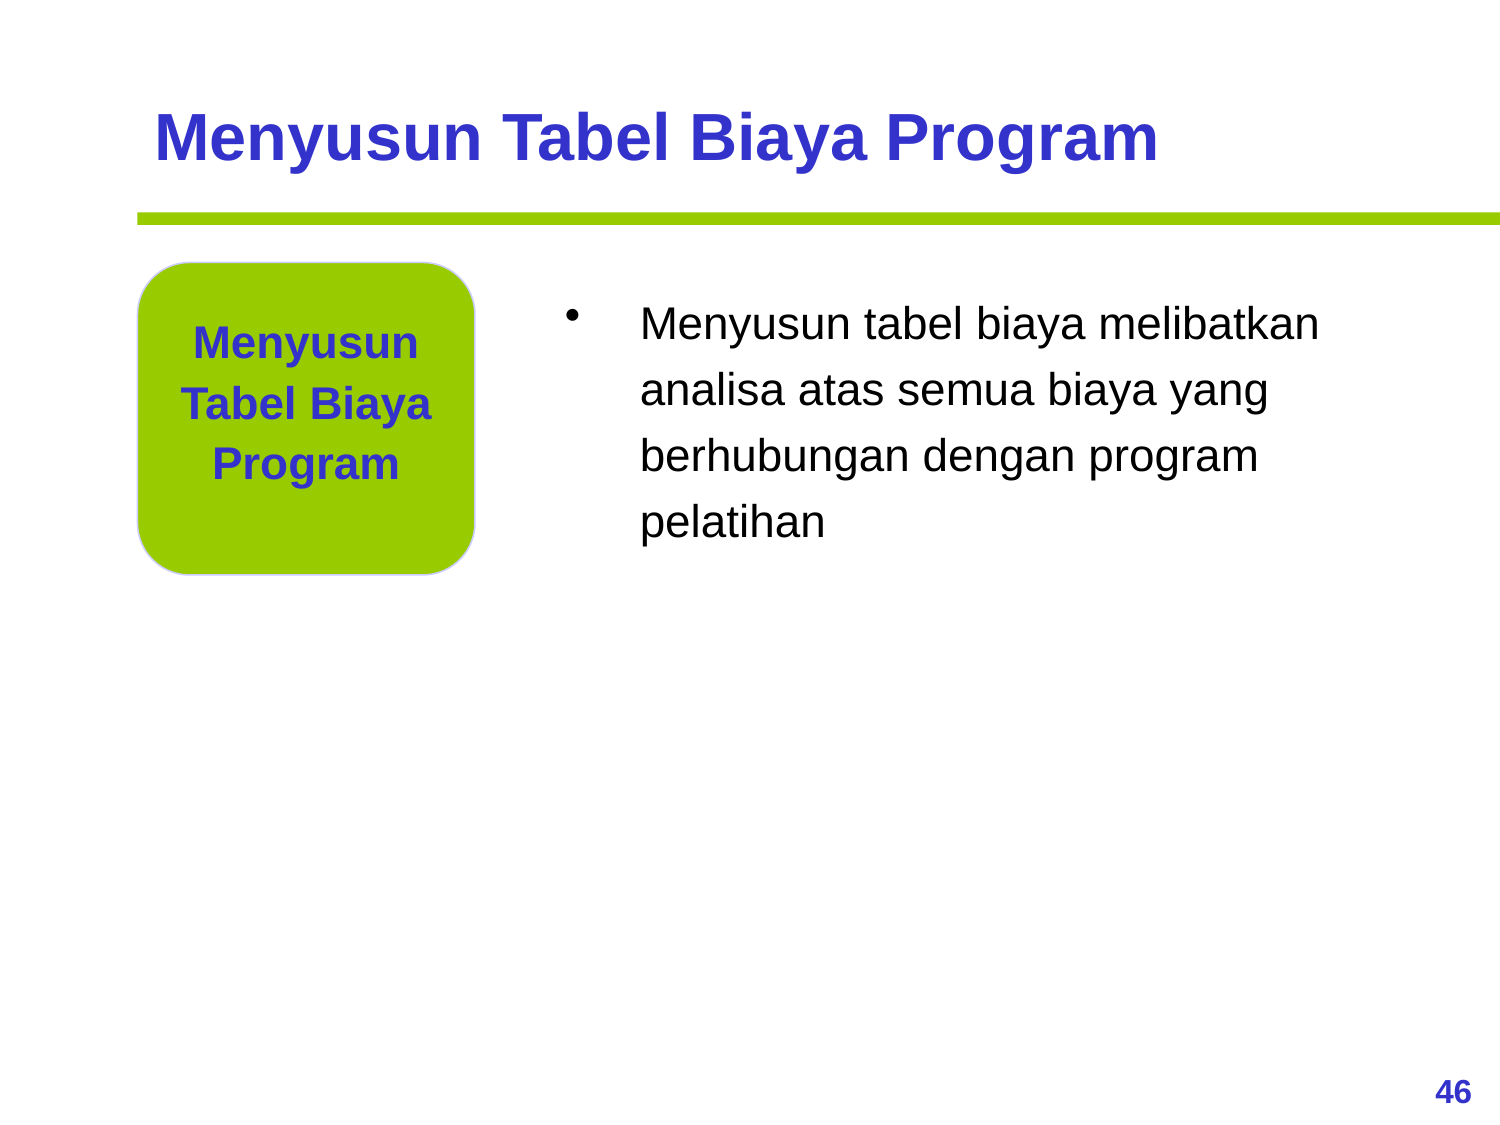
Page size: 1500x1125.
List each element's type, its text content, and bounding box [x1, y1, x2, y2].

text_box [137, 262, 475, 575]
text_box Menyusun Tabel Biaya Program [139, 78, 1176, 182]
text_box Menyusun tabel biaya melibatkan analisa atas semua biaya yang berhubungan dengan program pelatihan [549, 274, 1400, 554]
text_box Menyusun Tabel Biaya Program [162, 299, 450, 497]
